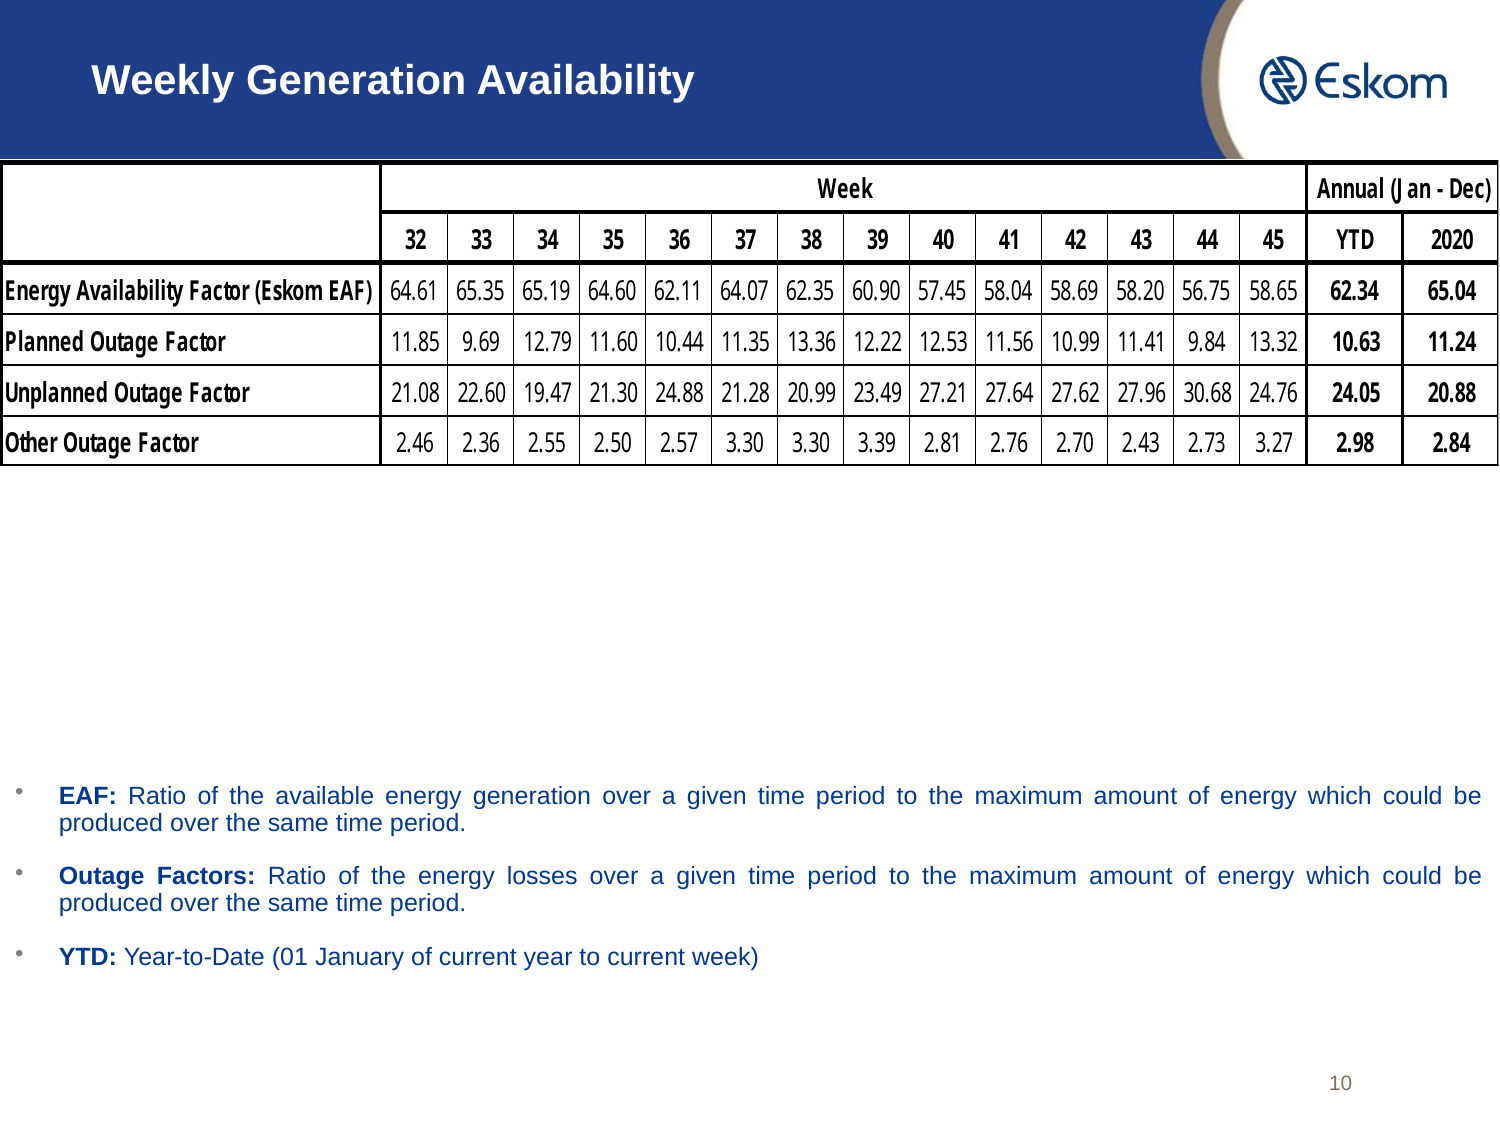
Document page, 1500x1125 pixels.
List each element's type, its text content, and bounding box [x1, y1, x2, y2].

text_box Weekly Generation Availability [76, 27, 1047, 137]
picture [0, 0, 1246, 159]
picture [1257, 55, 1450, 105]
slide_number 10 [1205, 1058, 1477, 1103]
picture [0, 160, 1500, 469]
list EAF: Ratio of the available energy generation over a given time period to the maximum amount of energy which could be produced over the same time period. Outage Factors: Ratio of the energy losses over a given time period to the maximum amount of energy which could be produced over the same time period. YTD: Year-to-Date (01 January of current year to current week) [0, 775, 1500, 1000]
